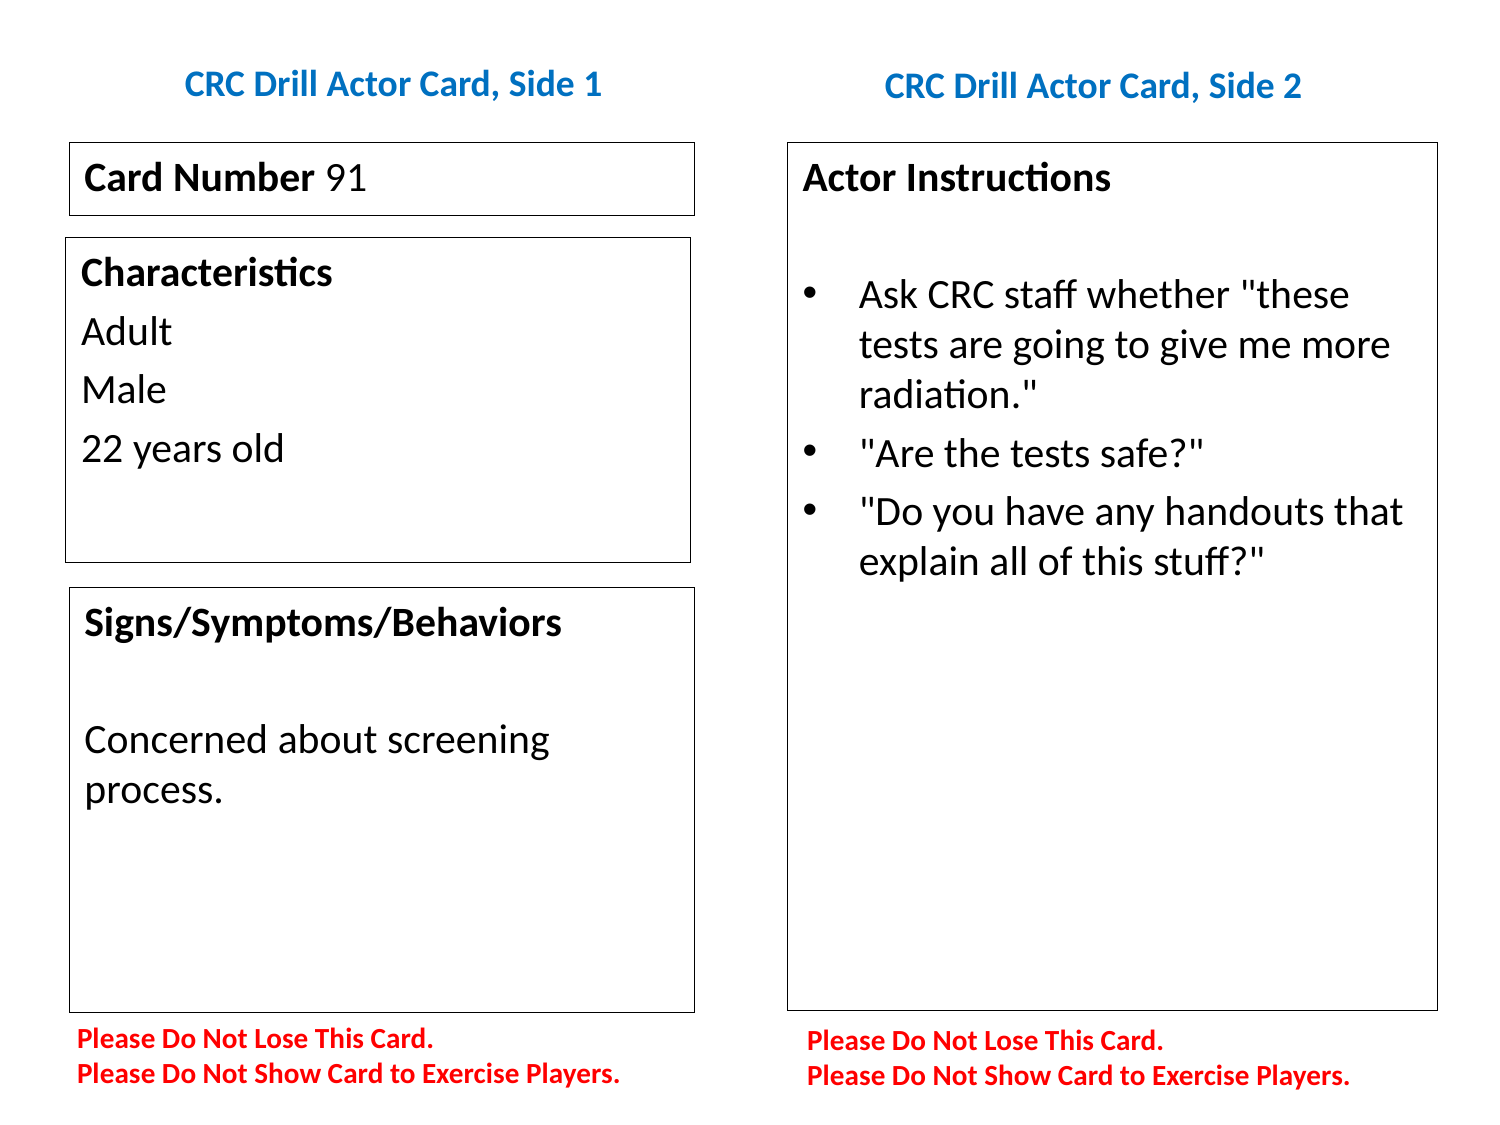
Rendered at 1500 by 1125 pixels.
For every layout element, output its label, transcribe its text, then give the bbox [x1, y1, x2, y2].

text_box CRC Drill Actor Card, Side 2 [762, 24, 1425, 143]
text_box Card Number 91 [69, 142, 695, 216]
text_box Please Do Not Lose This Card. Please Do Not Show Card to Exercise Players. [62, 1012, 695, 1098]
text_box Please Do Not Lose This Card. Please Do Not Show Card to Exercise Players. [792, 1013, 1425, 1099]
text_box Signs/Symptoms/Behaviors Concerned about screening process. [69, 587, 695, 1013]
list Actor Instructions Ask CRC staff whether "these tests are going to give me more radiation." "Are the tests safe?" "Do you have any handouts that explain all of this stuff?" [787, 142, 1438, 1011]
list Characteristics Adult Male 22 years old [65, 237, 691, 563]
title CRC Drill Actor Card, Side 1 [62, 23, 725, 141]
